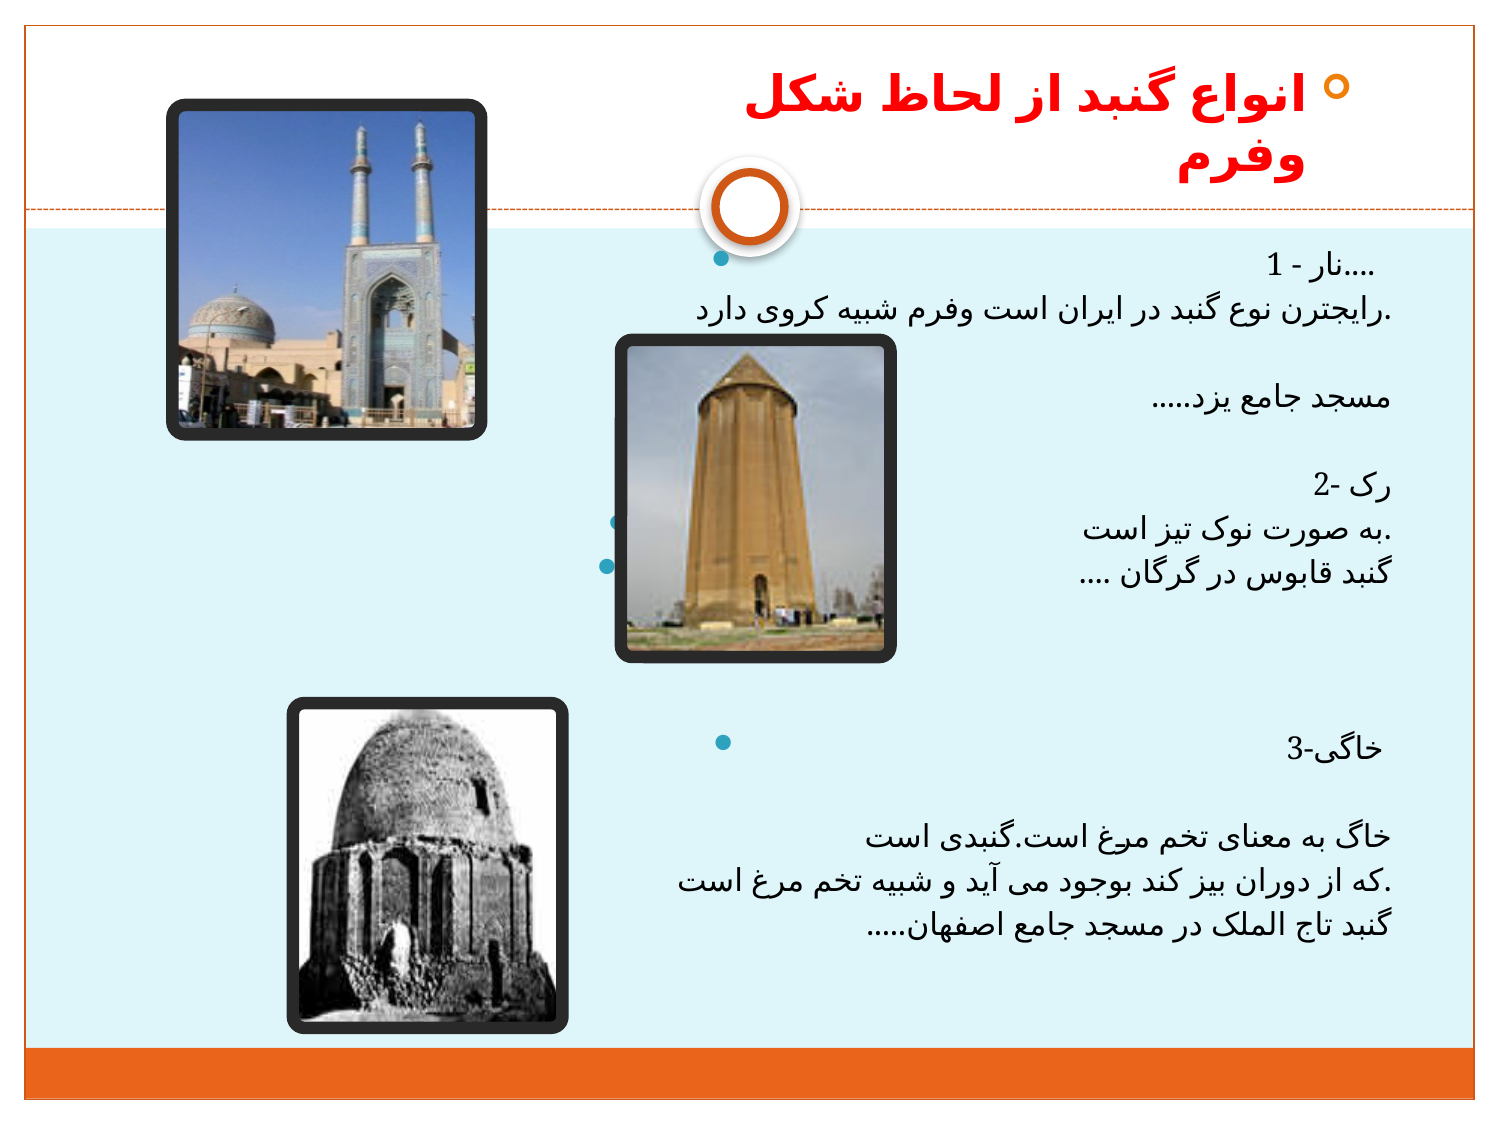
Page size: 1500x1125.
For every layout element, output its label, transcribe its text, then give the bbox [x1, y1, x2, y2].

text_box انواع گنبد از لحاظ شکل وفرم [690, 53, 1368, 189]
list 1 - نار.... رایجترن نوع گنبد در ایران است وفرم شبیه کروی دارد. .....مسجد جامع یزد 2- رک به صورت نوک تیز است. .... گنبد قابوس در گرگان 3-خاگی خاگ به معنای تخم مرغ است.گنبدی است که از دوران بیز کند بوجود می آید و شبیه تخم مرغ است. .....گنبد تاج الملک در مسجد جامع اصفهان [82, 192, 1407, 1125]
picture [620, 339, 891, 658]
picture [292, 702, 563, 1029]
picture [172, 104, 482, 435]
